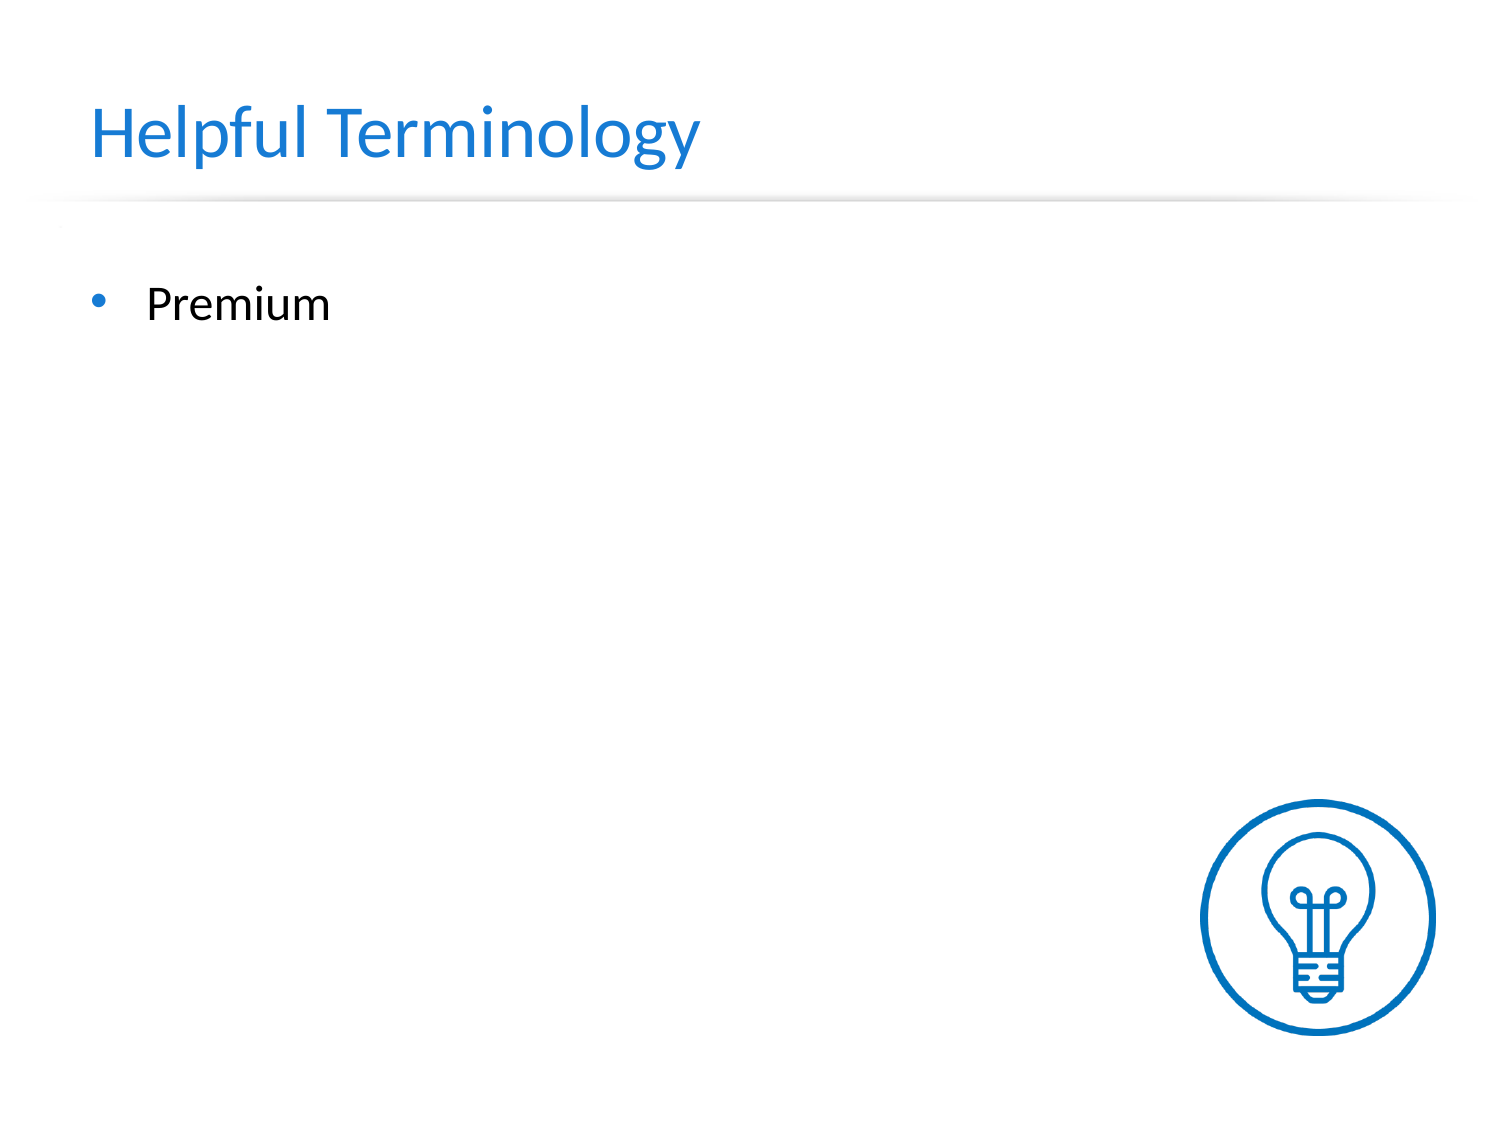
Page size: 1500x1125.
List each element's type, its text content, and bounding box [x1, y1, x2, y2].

picture [1199, 799, 1436, 1036]
list Premium [75, 262, 1425, 1005]
picture [0, 174, 1500, 228]
title Helpful Terminology [75, 75, 1425, 193]
